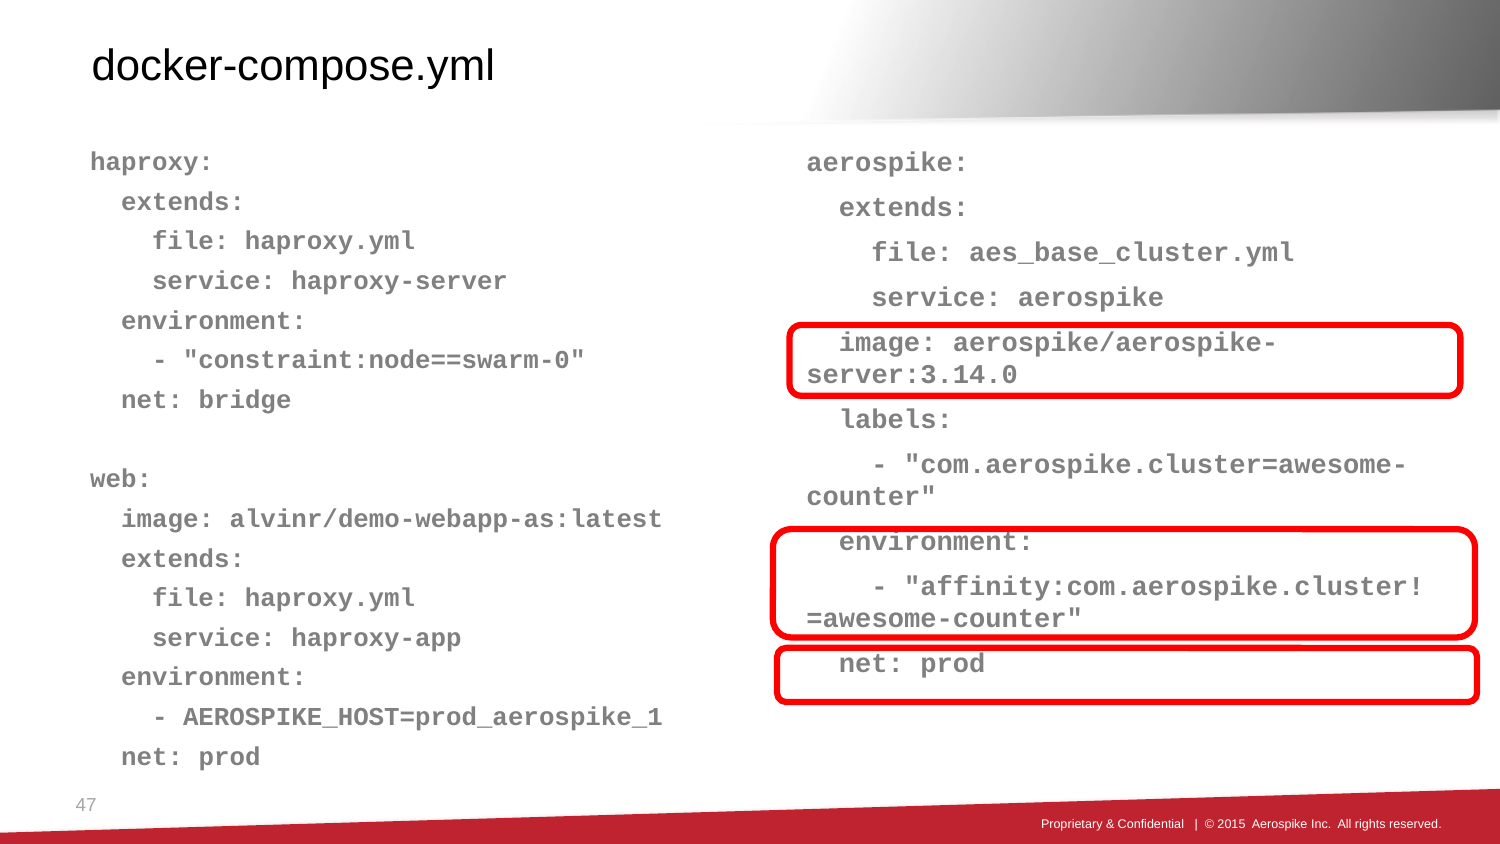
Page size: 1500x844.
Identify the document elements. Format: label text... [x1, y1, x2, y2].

picture [0, 0, 1500, 148]
text_box [789, 324, 1461, 396]
text_box [777, 647, 1478, 703]
list haproxy: extends: file: haproxy.yml service: haproxy-server environment: - "constraint:node==swarm-0" net: bridge web: image: alvinr/demo-webapp-as:latest extends: file: haproxy.yml service: haproxy-app environment: - AEROSPIKE_HOST=prod_aerospike_1 net: prod [75, 137, 765, 782]
title docker-compose.yml [76, 2, 1402, 124]
text_box [772, 529, 1476, 638]
list aerospike: extends: file: aes_base_cluster.yml service: aerospike image: aerospike/aerospike-server:3.14.0 labels: - "com.aerospike.cluster=awesome-counter" environment: - "affinity:com.aerospike.cluster!=awesome-counter" net: prod [791, 137, 1482, 782]
